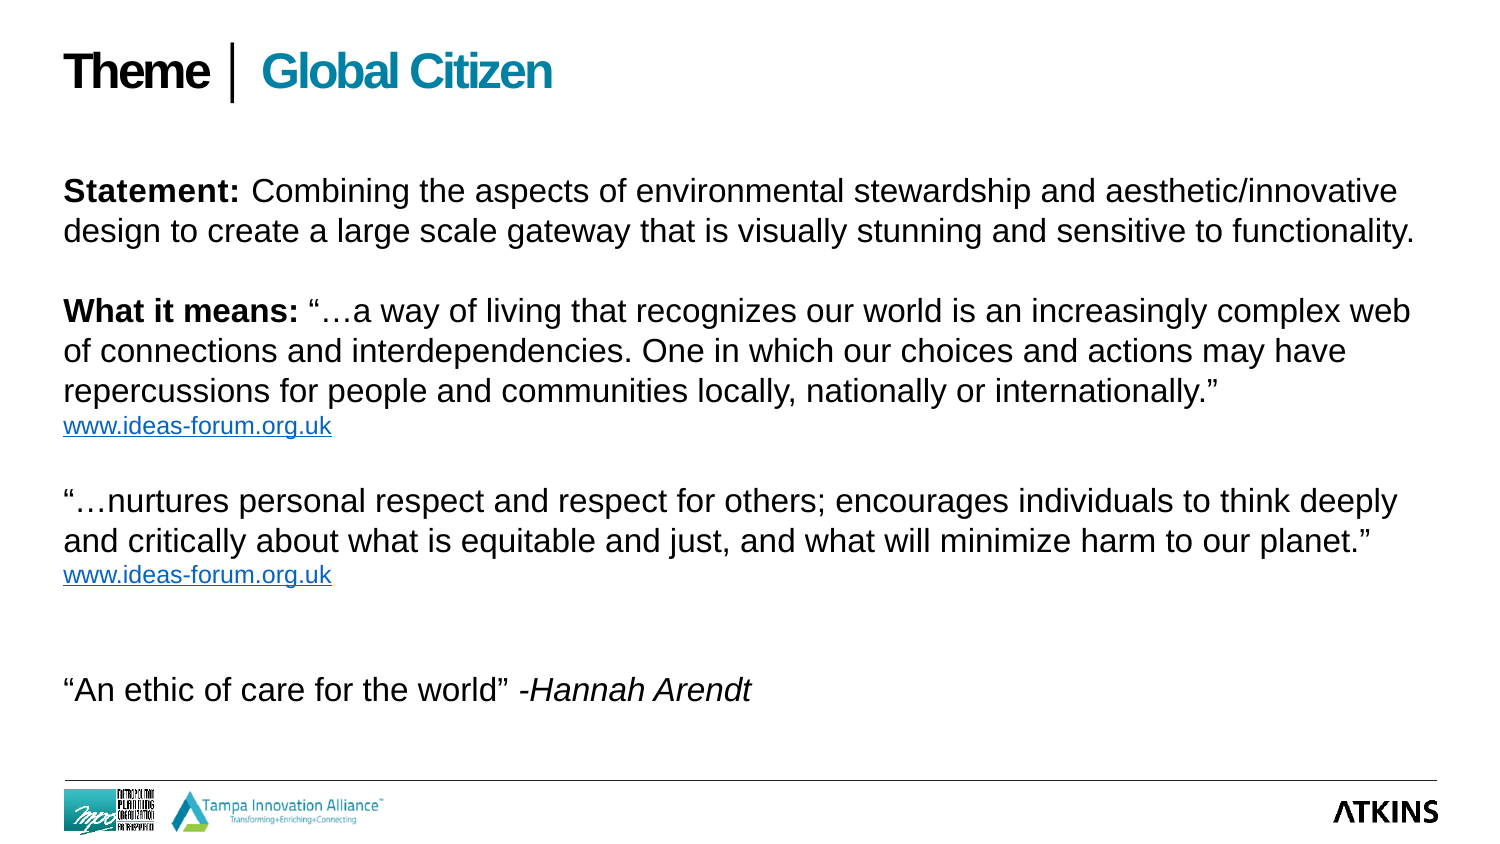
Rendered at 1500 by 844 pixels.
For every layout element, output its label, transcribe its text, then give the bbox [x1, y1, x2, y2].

text_box Statement: Combining the aspects of environmental stewardship and aesthetic/innovative design to create a large scale gateway that is visually stunning and sensitive to functionality. What it means: “…a way of living that recognizes our world is an increasingly complex web of connections and interdependencies. One in which our choices and actions may have repercussions for people and communities locally, nationally or internationally.” www.ideas-forum.org.uk “…nurtures personal respect and respect for others; encourages individuals to think deeply and critically about what is equitable and just, and what will minimize harm to our planet.” www.ideas-forum.org.uk “An ethic of care for the world” -Hannah Arendt [48, 162, 1436, 716]
picture [1333, 800, 1438, 823]
picture [171, 788, 385, 834]
picture [64, 789, 154, 835]
text_box Theme │ Global Citizen [48, 30, 1497, 106]
